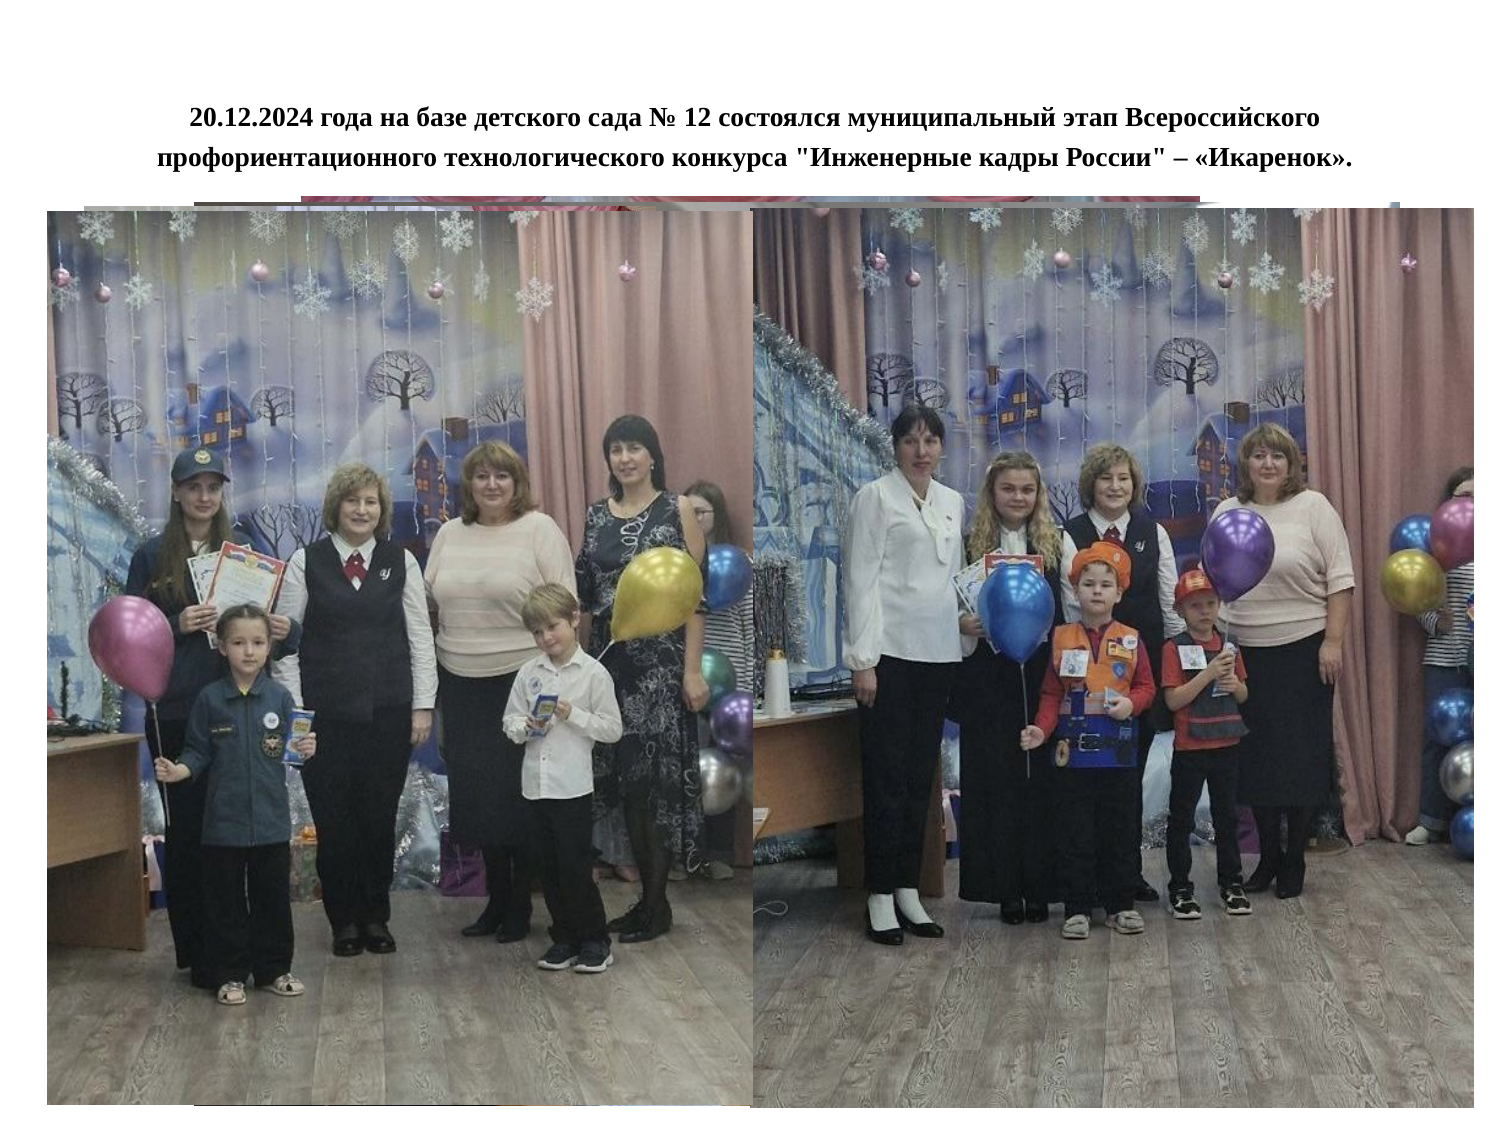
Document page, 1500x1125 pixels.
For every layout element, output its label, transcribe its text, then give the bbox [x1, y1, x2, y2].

picture [47, 196, 1474, 1108]
title 20.12.2024 года на базе детского сада № 12 состоялся муниципальный этап Всероссийского профориентационного технологического конкурса "Инженерные кадры России" – «Икаренок». [75, 45, 1425, 210]
